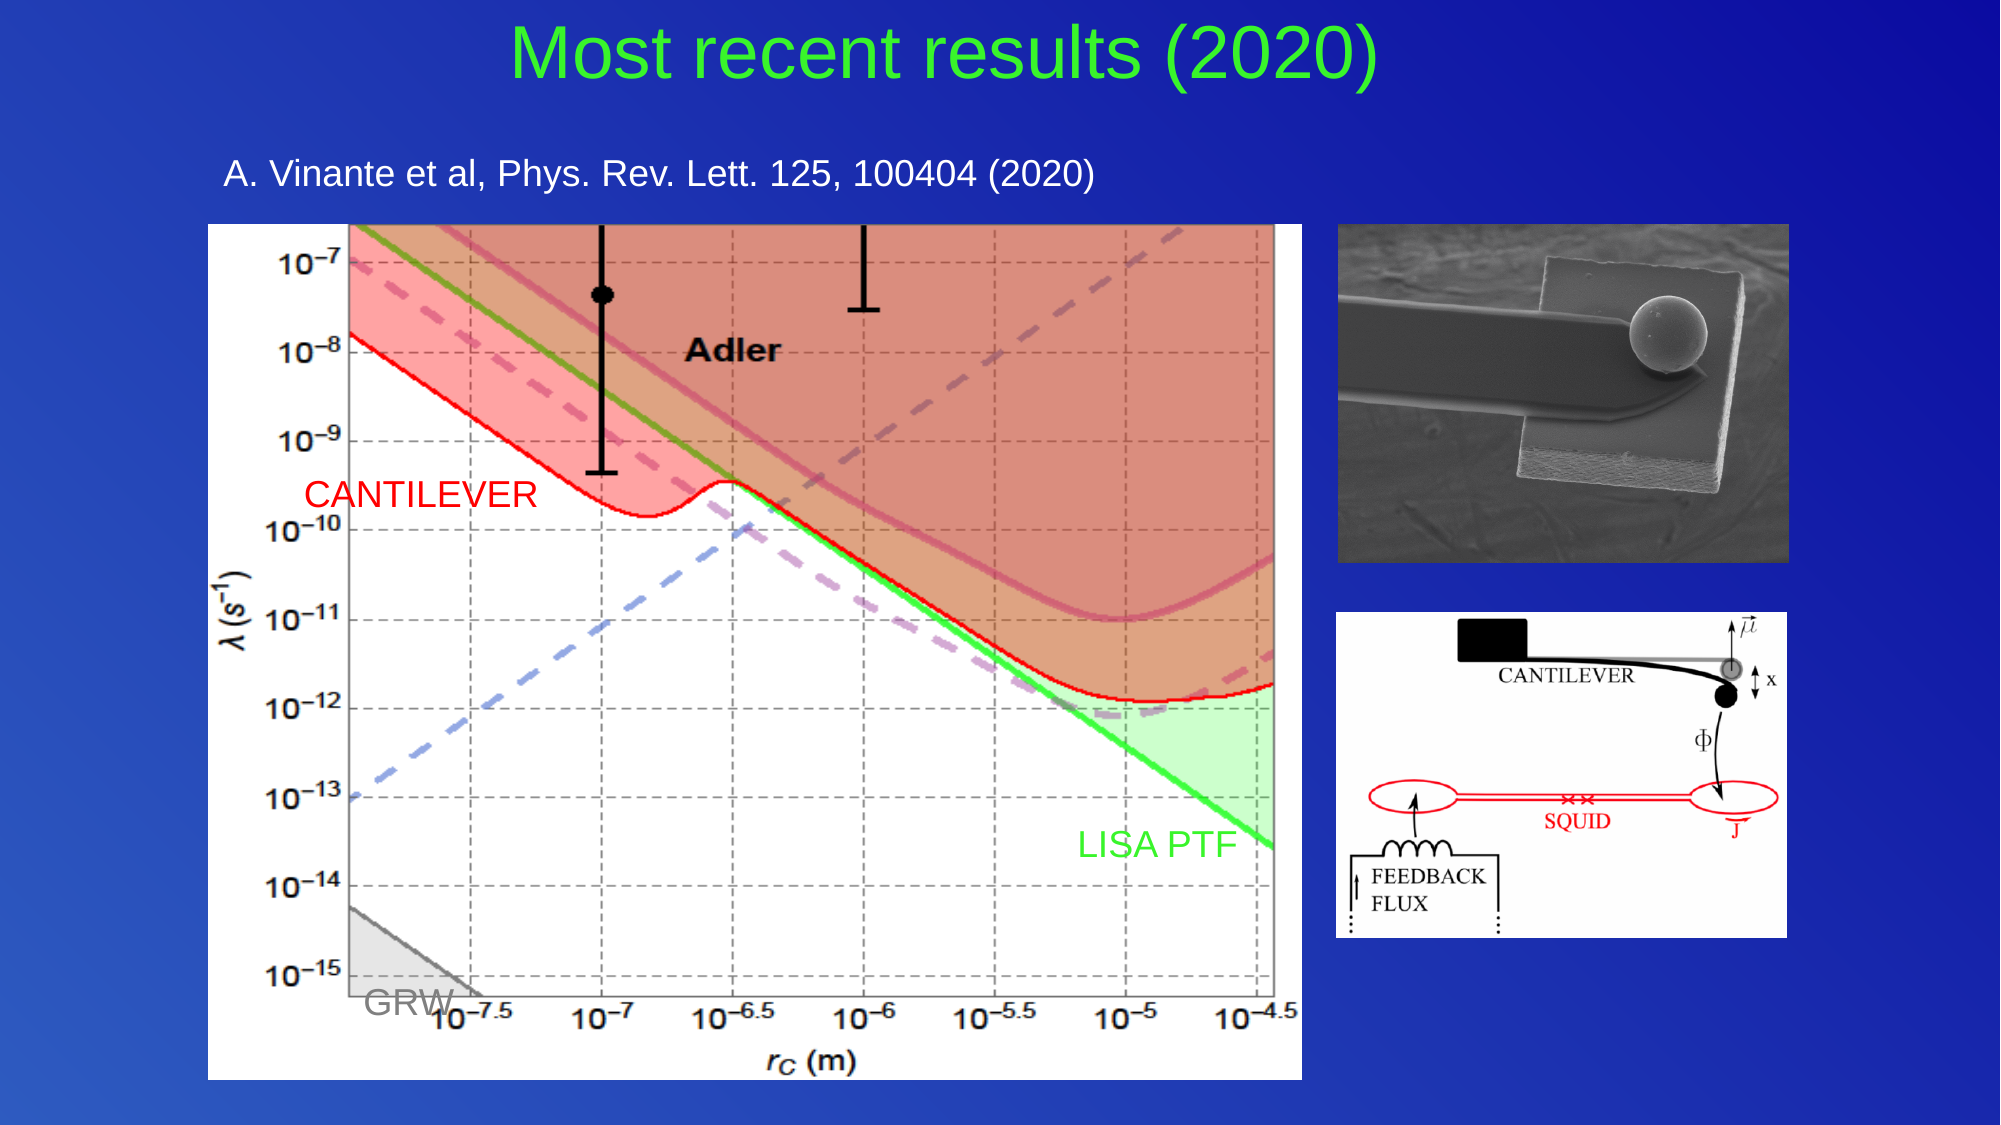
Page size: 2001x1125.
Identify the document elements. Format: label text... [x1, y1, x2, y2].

text_box A. Vinante et al, Phys. Rev. Lett. 125, 100404 (2020) [208, 141, 1122, 202]
text_box Most recent results (2020) [495, 0, 1396, 101]
picture [1337, 224, 1789, 563]
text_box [208, 224, 1303, 1081]
picture [1335, 612, 1787, 939]
